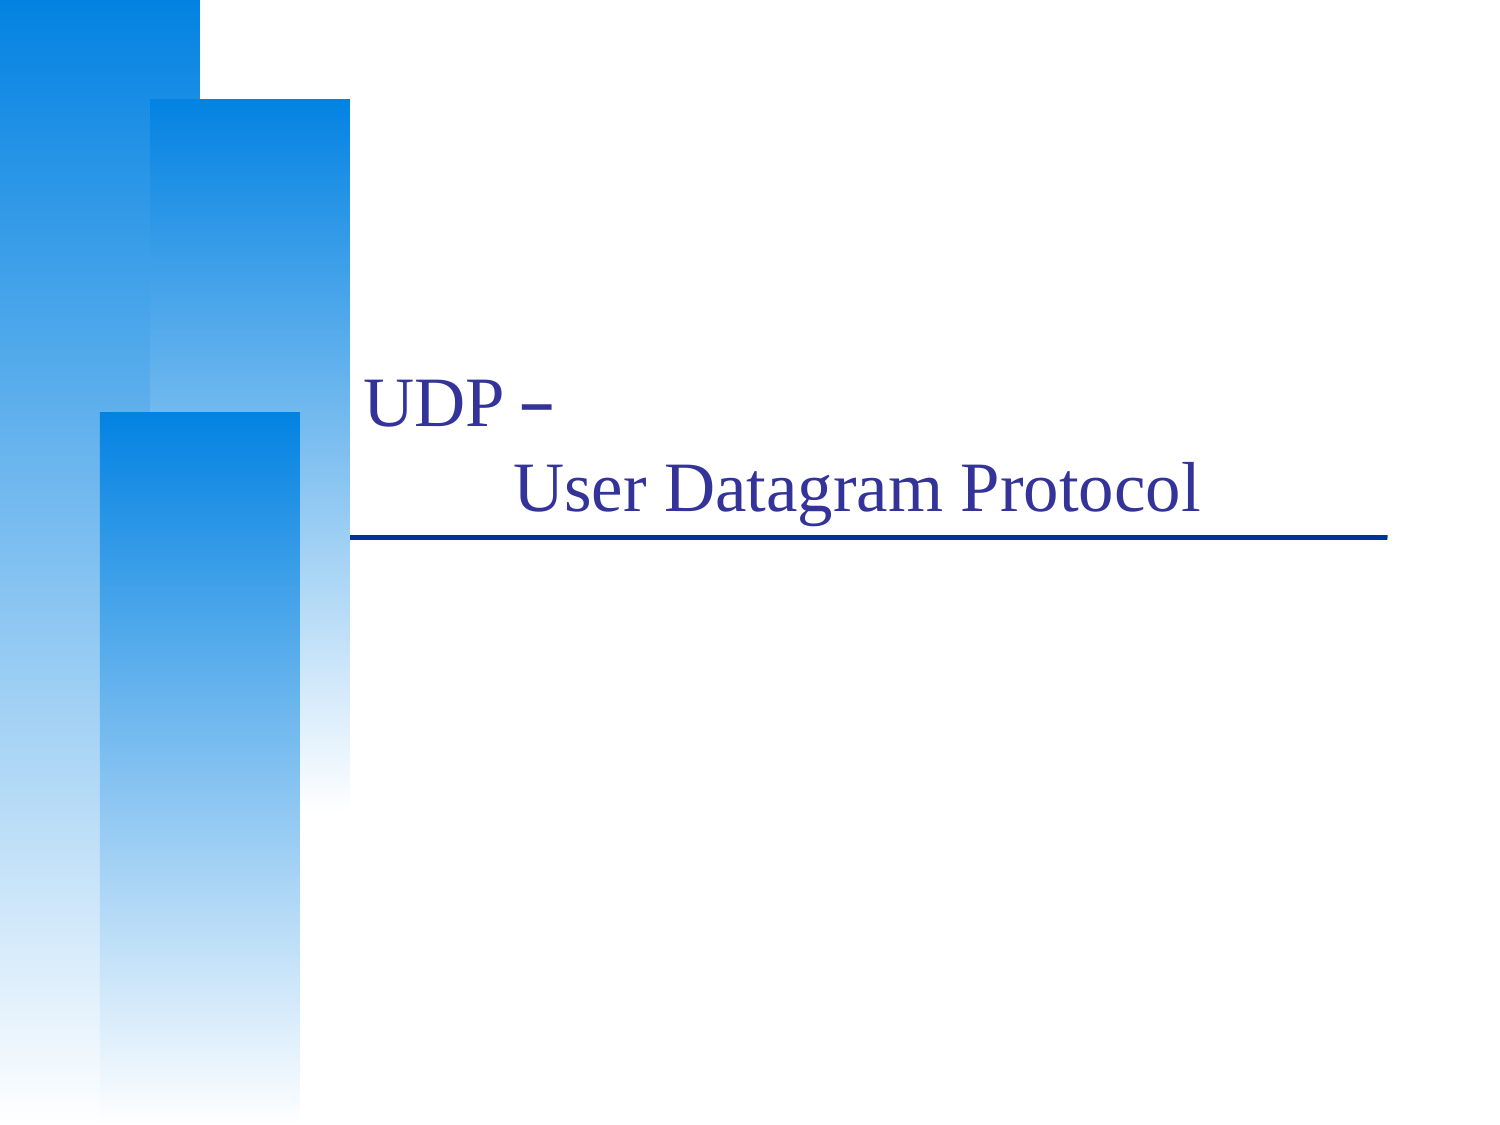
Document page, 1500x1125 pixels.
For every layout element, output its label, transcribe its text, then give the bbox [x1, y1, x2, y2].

title UDP – User Datagram Protocol [348, 361, 1424, 521]
